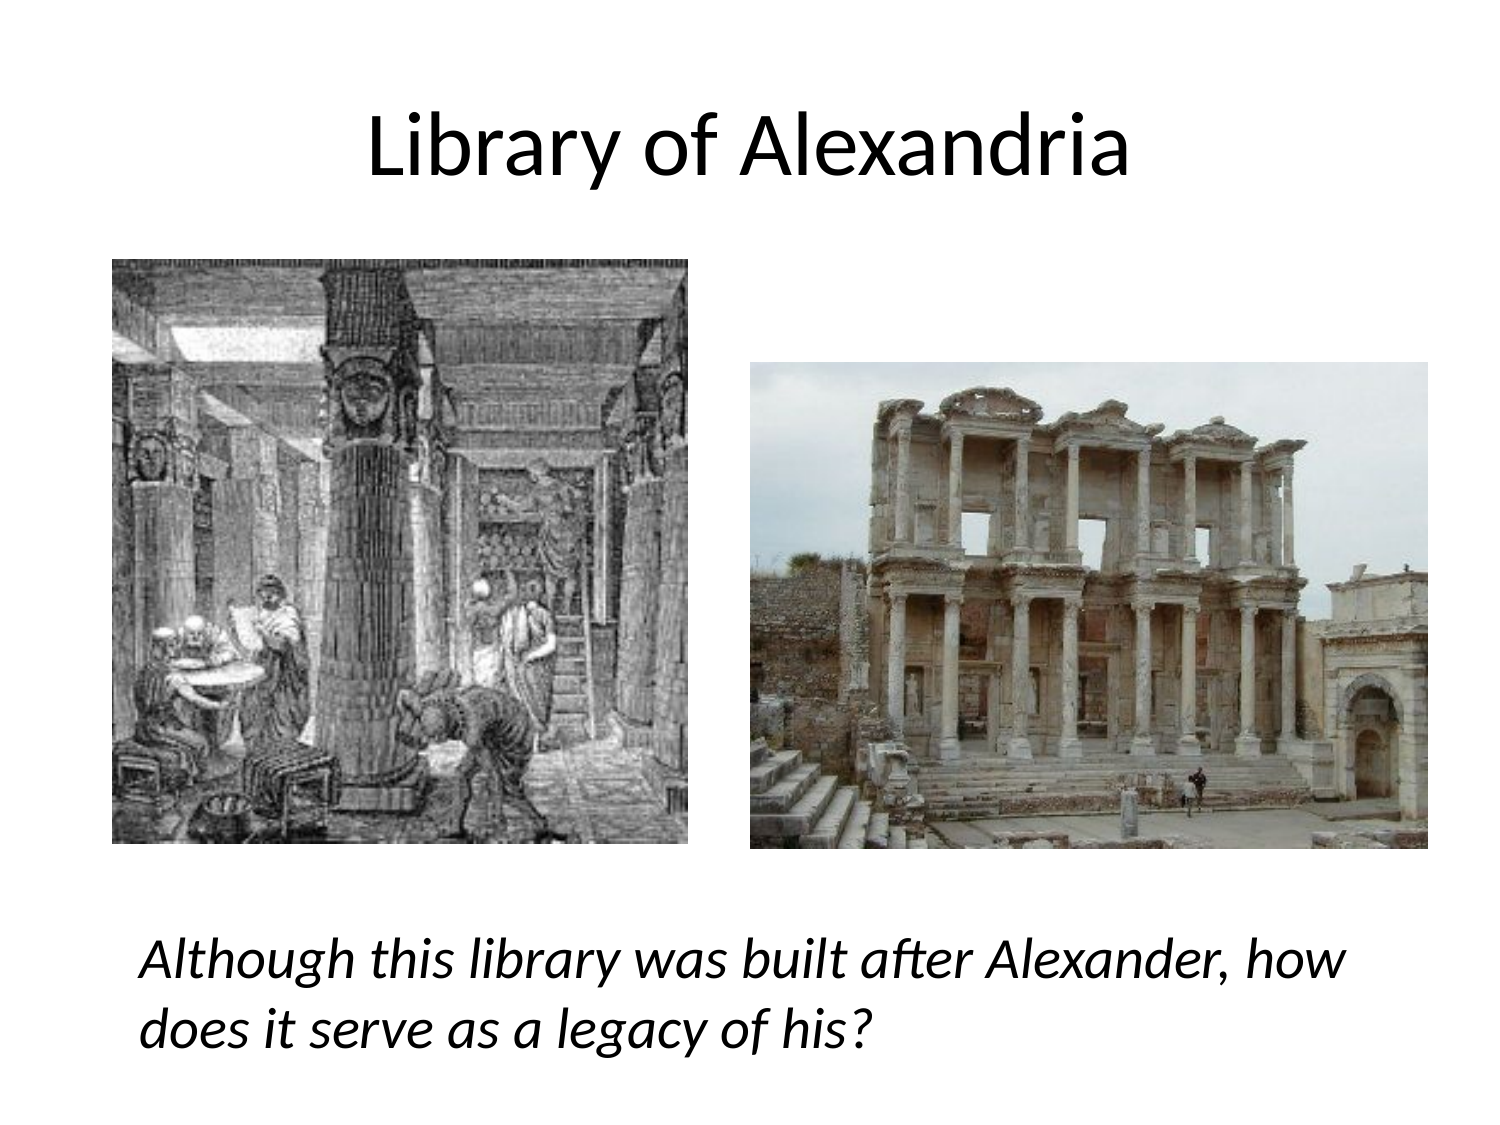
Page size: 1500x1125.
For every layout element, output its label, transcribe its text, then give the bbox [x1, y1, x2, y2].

picture [749, 362, 1428, 849]
picture [112, 258, 688, 844]
title Library of Alexandria [75, 45, 1425, 233]
text_box Although this library was built after Alexander, how does it serve as a legacy of his? [125, 912, 1438, 1068]
